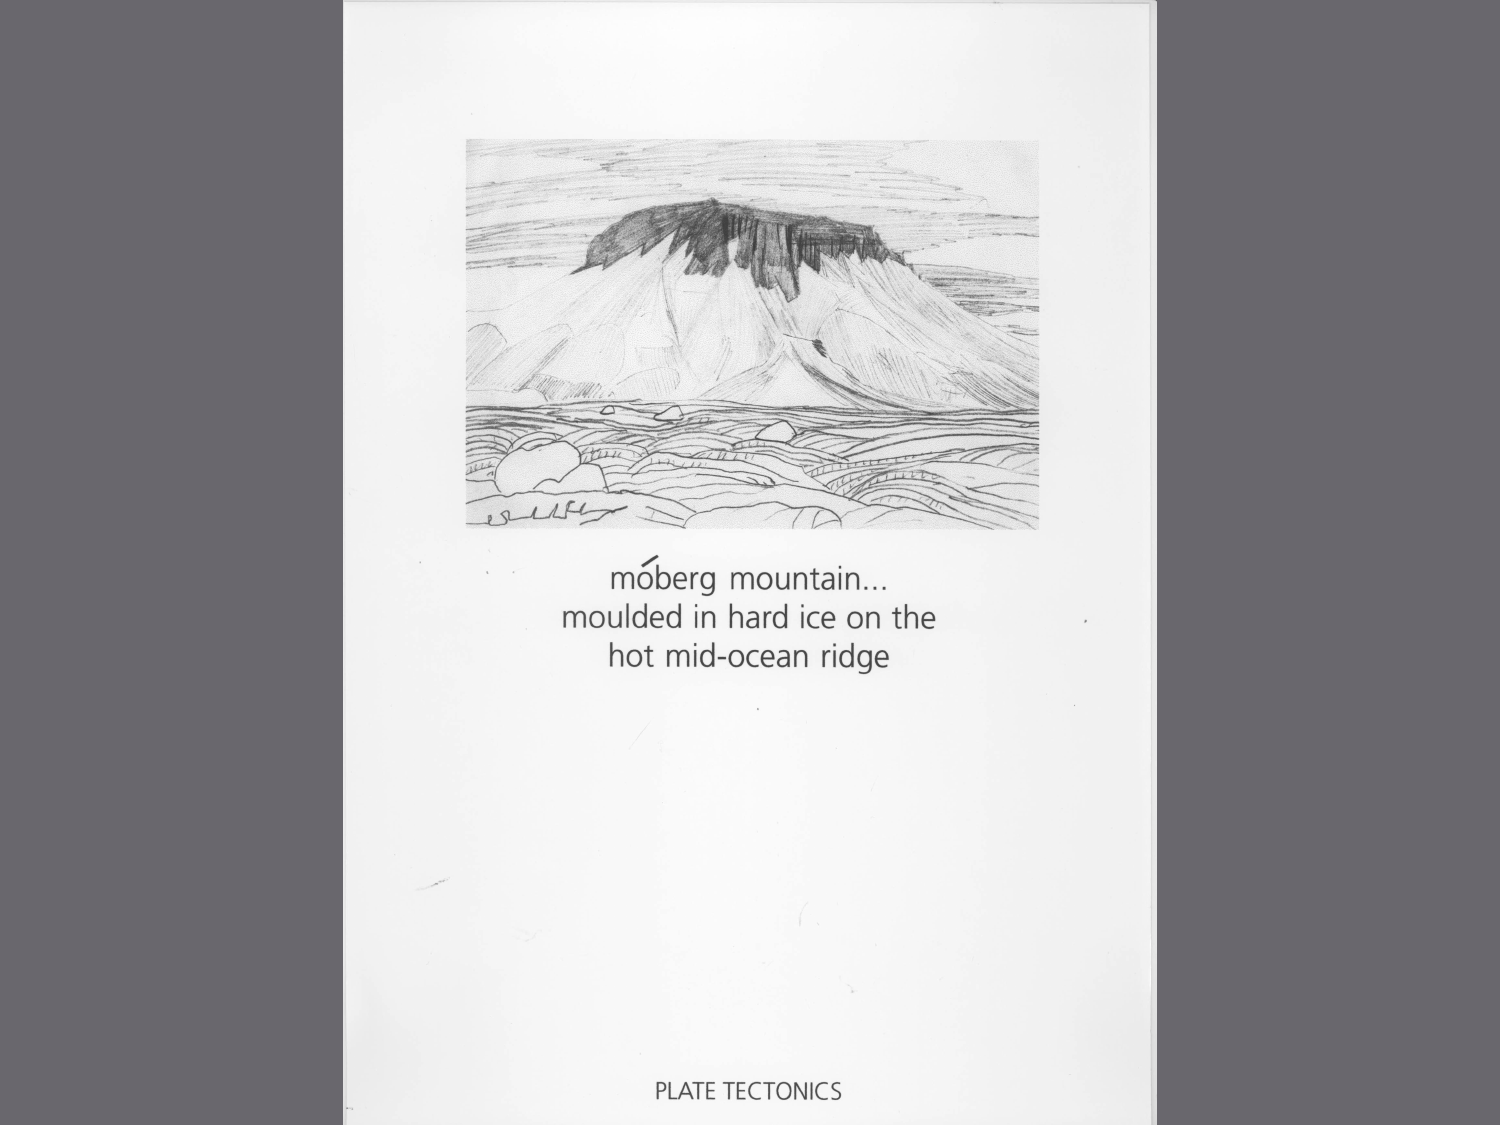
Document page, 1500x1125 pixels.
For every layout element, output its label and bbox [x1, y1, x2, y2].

picture [343, 0, 1157, 1125]
